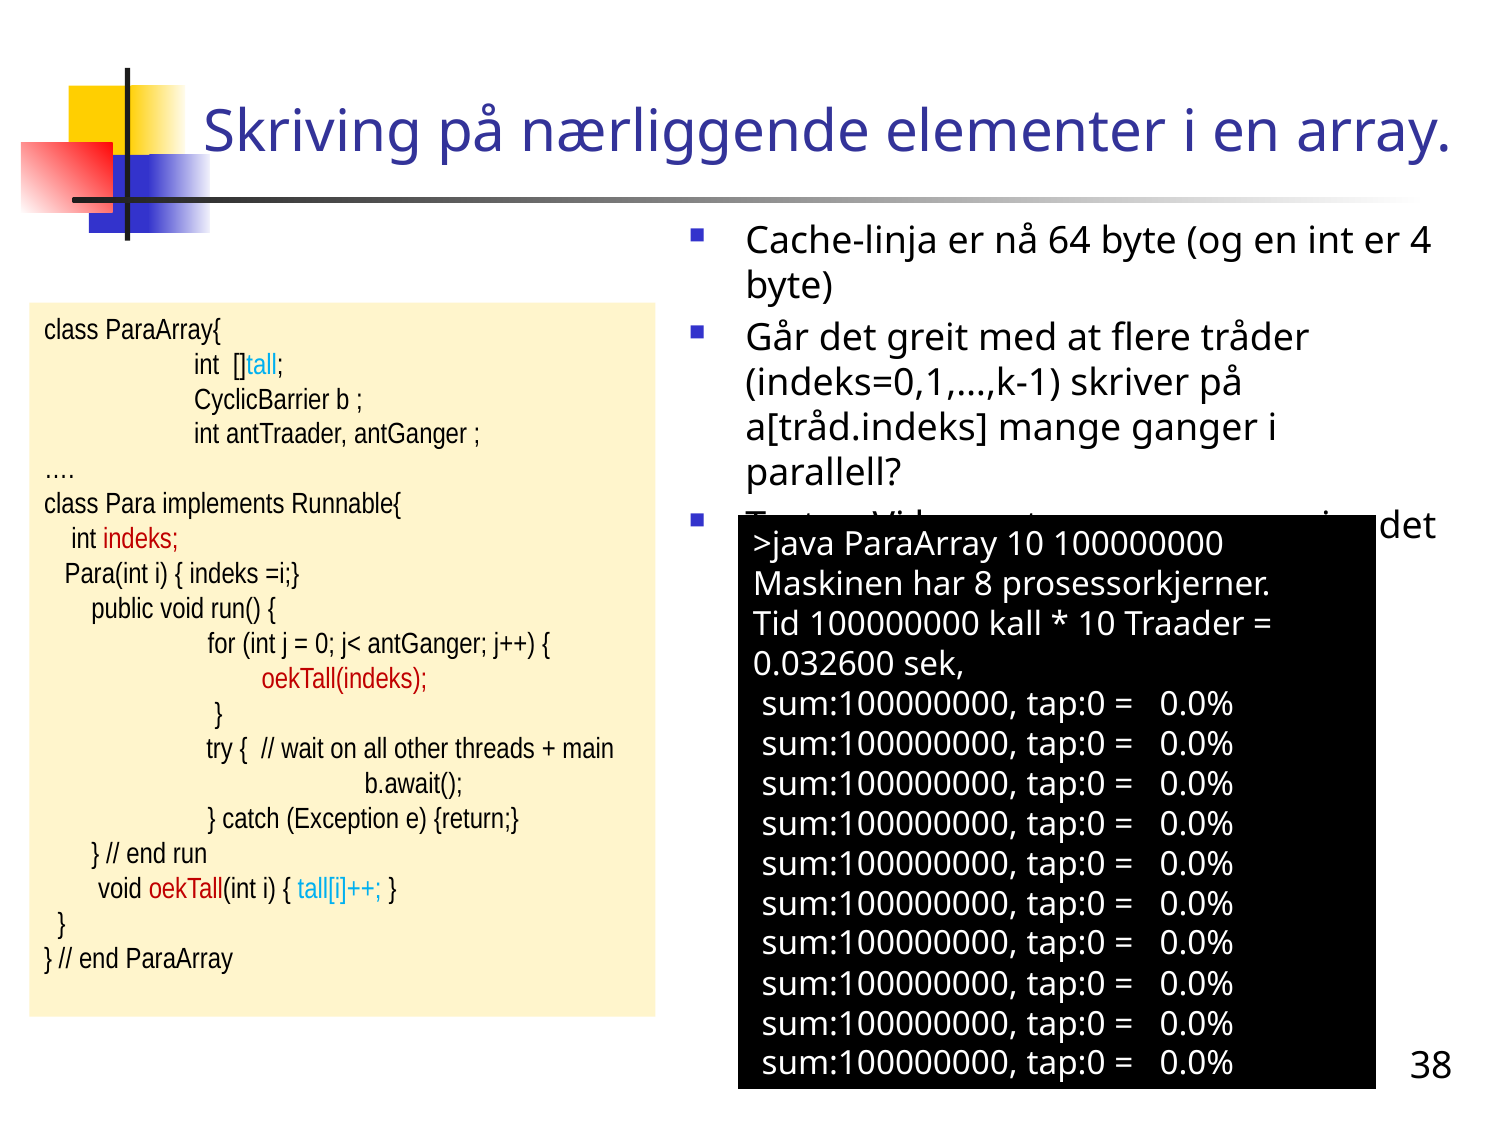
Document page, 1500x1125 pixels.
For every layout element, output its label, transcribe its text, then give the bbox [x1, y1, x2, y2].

list Cache-linja er nå 64 byte (og en int er 4 byte) Går det greit med at flere tråder (indeks=0,1,…,k-1) skriver på a[tråd.indeks] mange ganger i parallell? Tester: Vi lageret program som gjør det : [674, 208, 1459, 587]
title Skriving på nærliggende elementer i en array. [188, 35, 1468, 172]
text_box >java ParaArray 10 100000000 Maskinen har 8 prosessorkjerner. Tid 100000000 kall * 10 Traader = 0.032600 sek, sum:100000000, tap:0 = 0.0% sum:100000000, tap:0 = 0.0% sum:100000000, tap:0 = 0.0% sum:100000000, tap:0 = 0.0% sum:100000000, tap:0 = 0.0% sum:100000000, tap:0 = 0.0% sum:100000000, tap:0 = 0.0% sum:100000000, tap:0 = 0.0% sum:100000000, tap:0 = 0.0% sum:100000000, tap:0 = 0.0% [738, 515, 1376, 1089]
text_box class ParaArray{ int []tall; CyclicBarrier b ; int antTraader, antGanger ; …. class Para implements Runnable{ int indeks; Para(int i) { indeks =i;} public void run() { for (int j = 0; j< antGanger; j++) { oekTall(indeks); } try { // wait on all other threads + main b.await(); } catch (Exception e) {return;} } // end run void oekTall(int i) { tall[i]++; } } } // end ParaArray [29, 302, 656, 1017]
slide_number 38 [1154, 1023, 1468, 1100]
